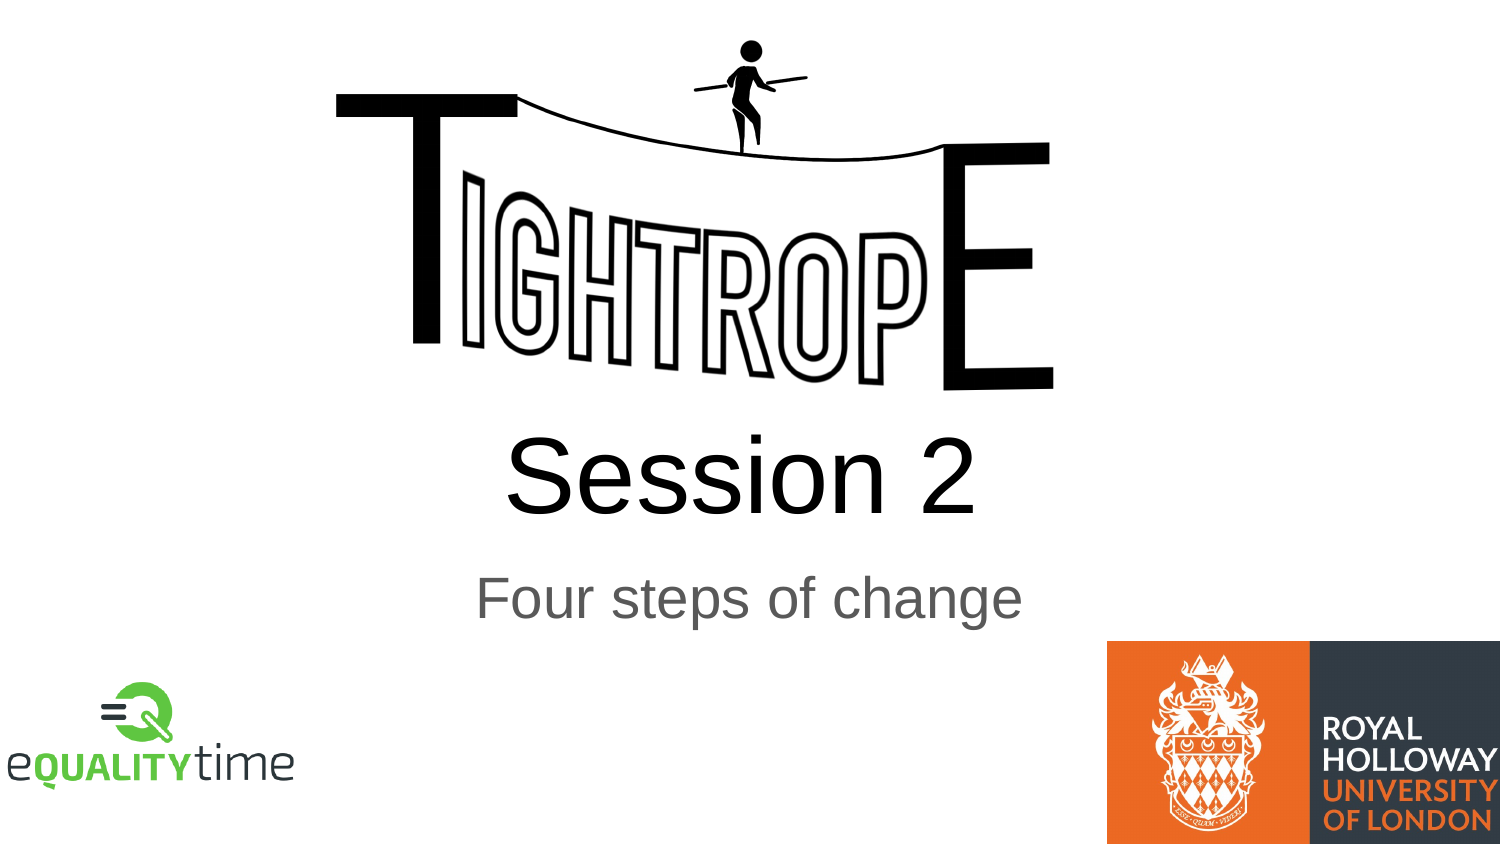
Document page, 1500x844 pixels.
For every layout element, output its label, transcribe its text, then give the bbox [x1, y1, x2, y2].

picture [279, 31, 1138, 214]
picture [1107, 641, 1500, 844]
subtitle Four steps of change [51, 551, 1449, 682]
title Session 2 [42, 214, 1441, 552]
picture [0, 630, 304, 843]
